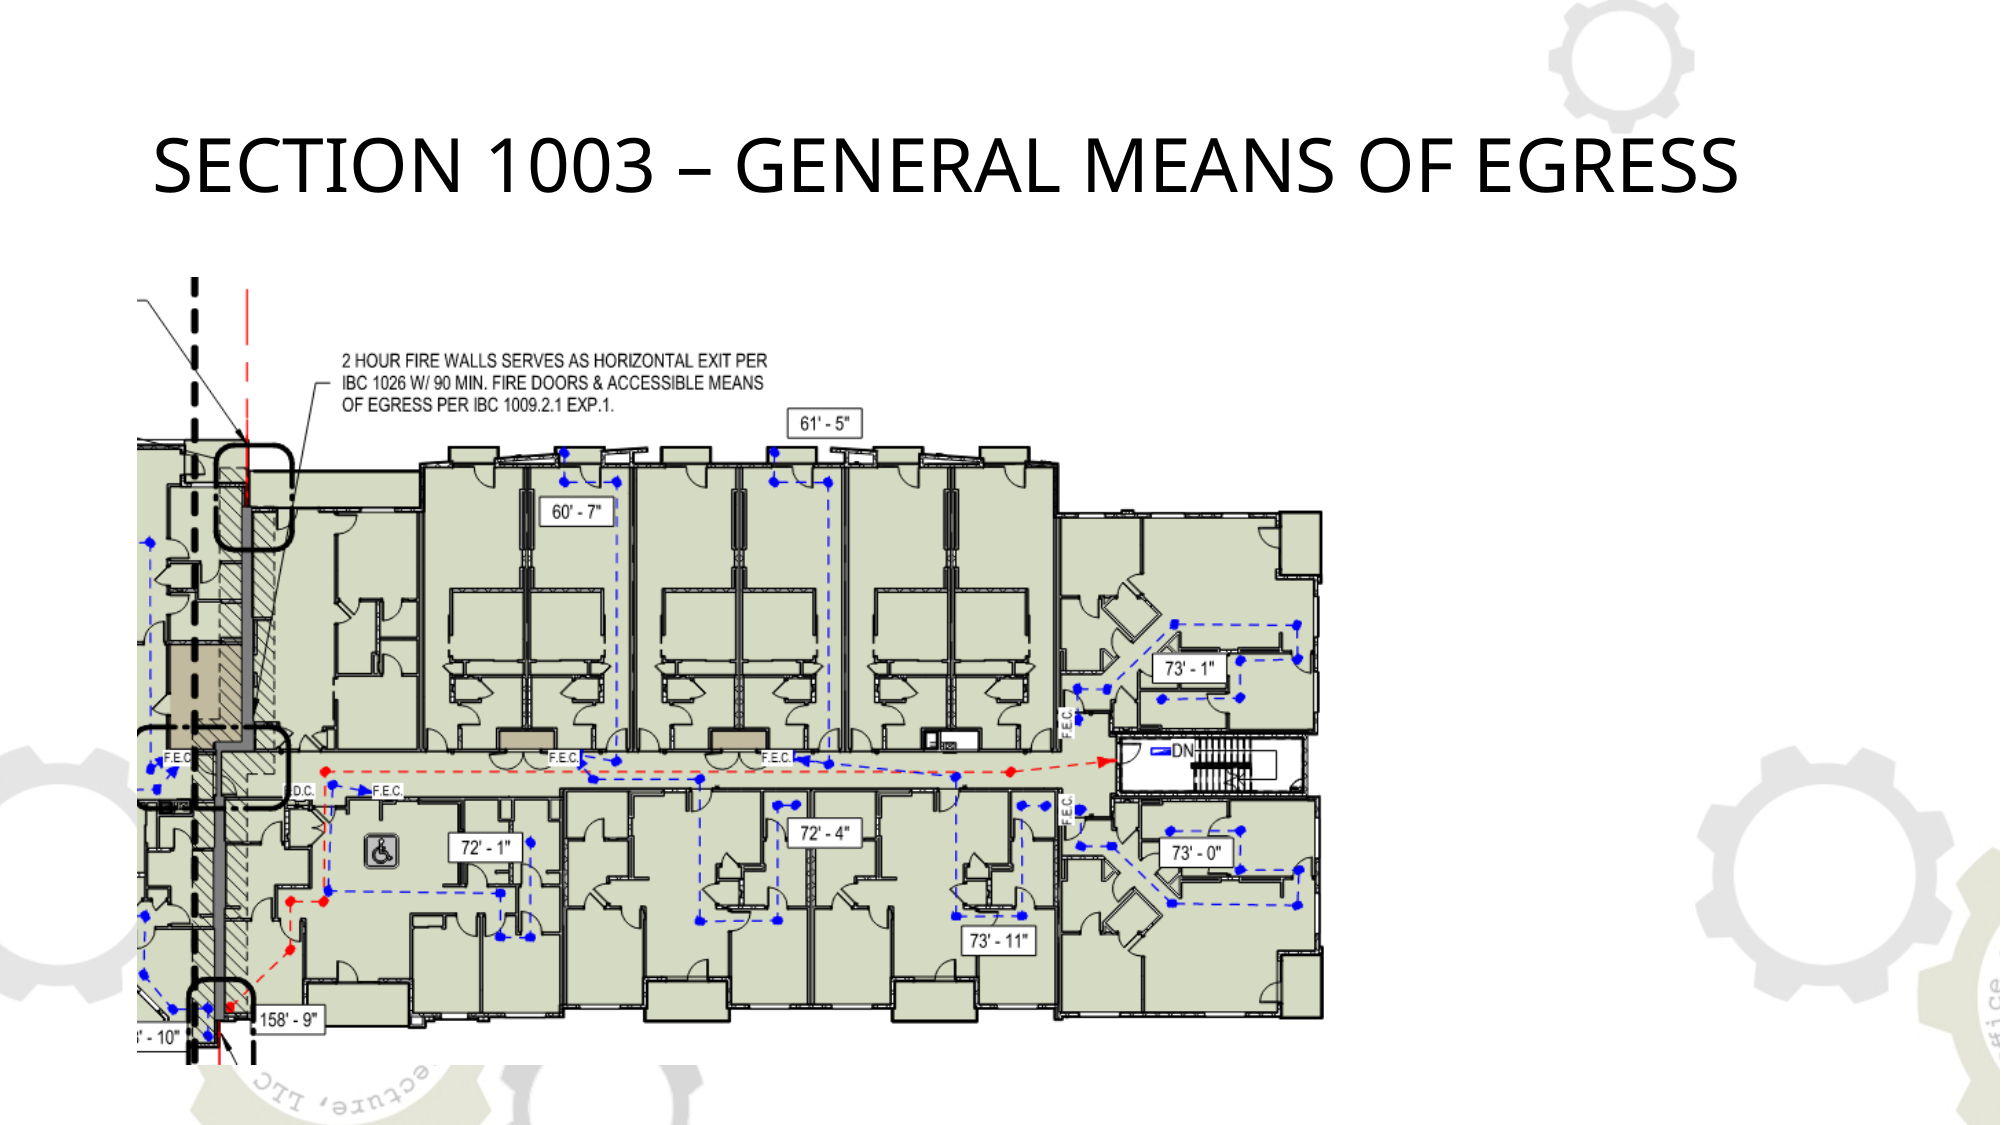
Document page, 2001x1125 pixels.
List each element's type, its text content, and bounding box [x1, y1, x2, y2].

title SECTION 1003 – GENERAL MEANS OF EGRESS [137, 59, 1863, 278]
picture [137, 277, 1368, 1066]
